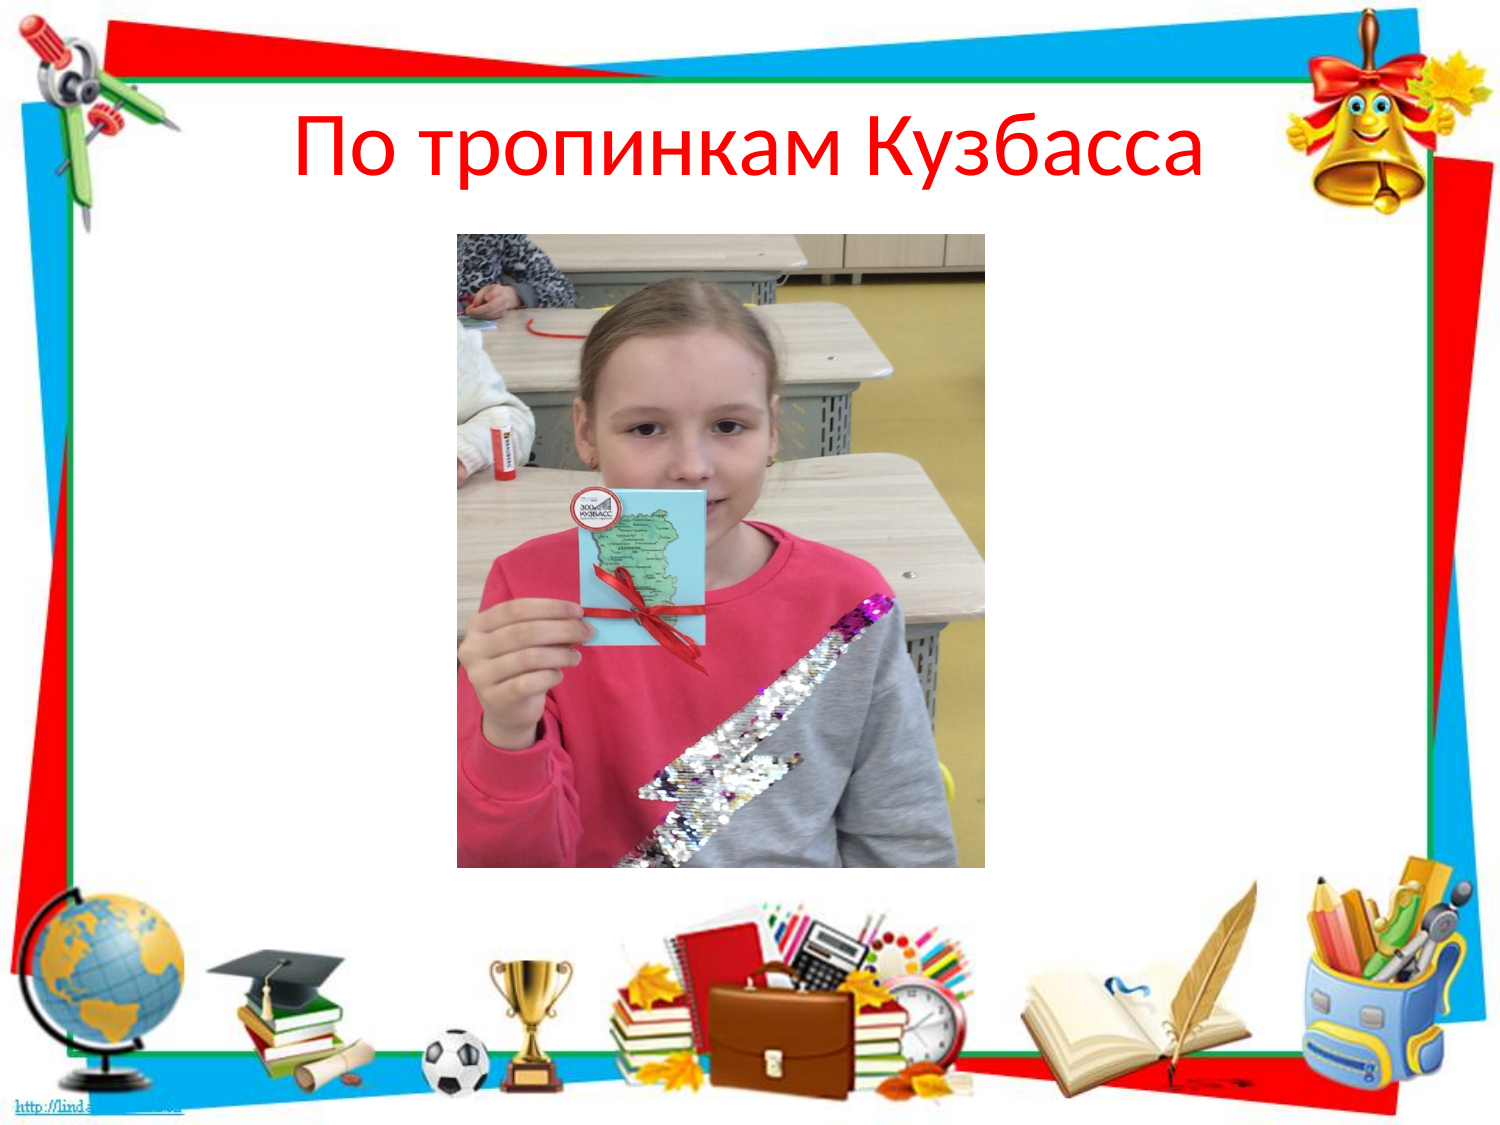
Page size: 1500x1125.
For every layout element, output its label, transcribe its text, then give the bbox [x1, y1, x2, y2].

title По тропинкам Кузбасса [75, 45, 1425, 233]
picture [0, 0, 1500, 1125]
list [456, 234, 985, 868]
